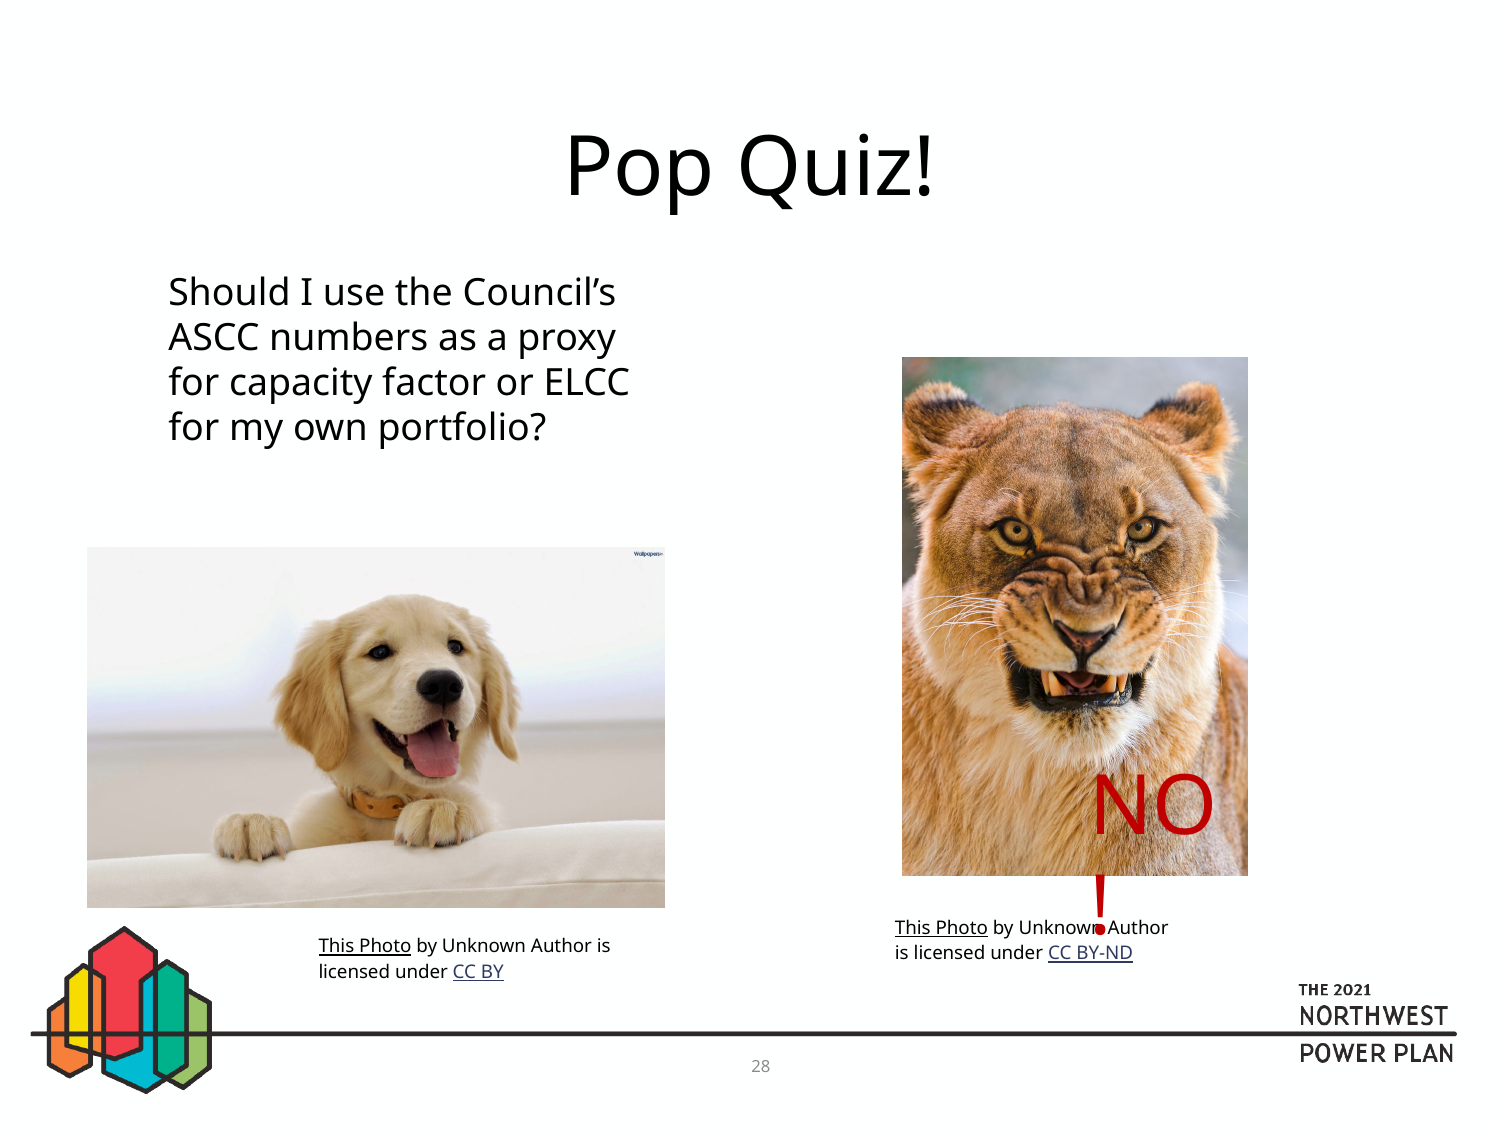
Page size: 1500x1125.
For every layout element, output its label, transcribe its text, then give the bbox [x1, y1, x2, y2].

text_box This Photo by Unknown Author is licensed under CC BY [303, 926, 665, 993]
text_box Should I use the Council’s ASCC numbers as a proxy for capacity factor or ELCC for my own portfolio? [153, 260, 649, 456]
text_box This Photo by Unknown Author is licensed under CC BY-ND [880, 907, 1200, 974]
title Pop Quiz! [103, 59, 1397, 278]
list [87, 547, 665, 908]
picture [8, 357, 1480, 1125]
text_box NO! [1075, 876, 1246, 959]
slide_number 28 [717, 1037, 805, 1098]
